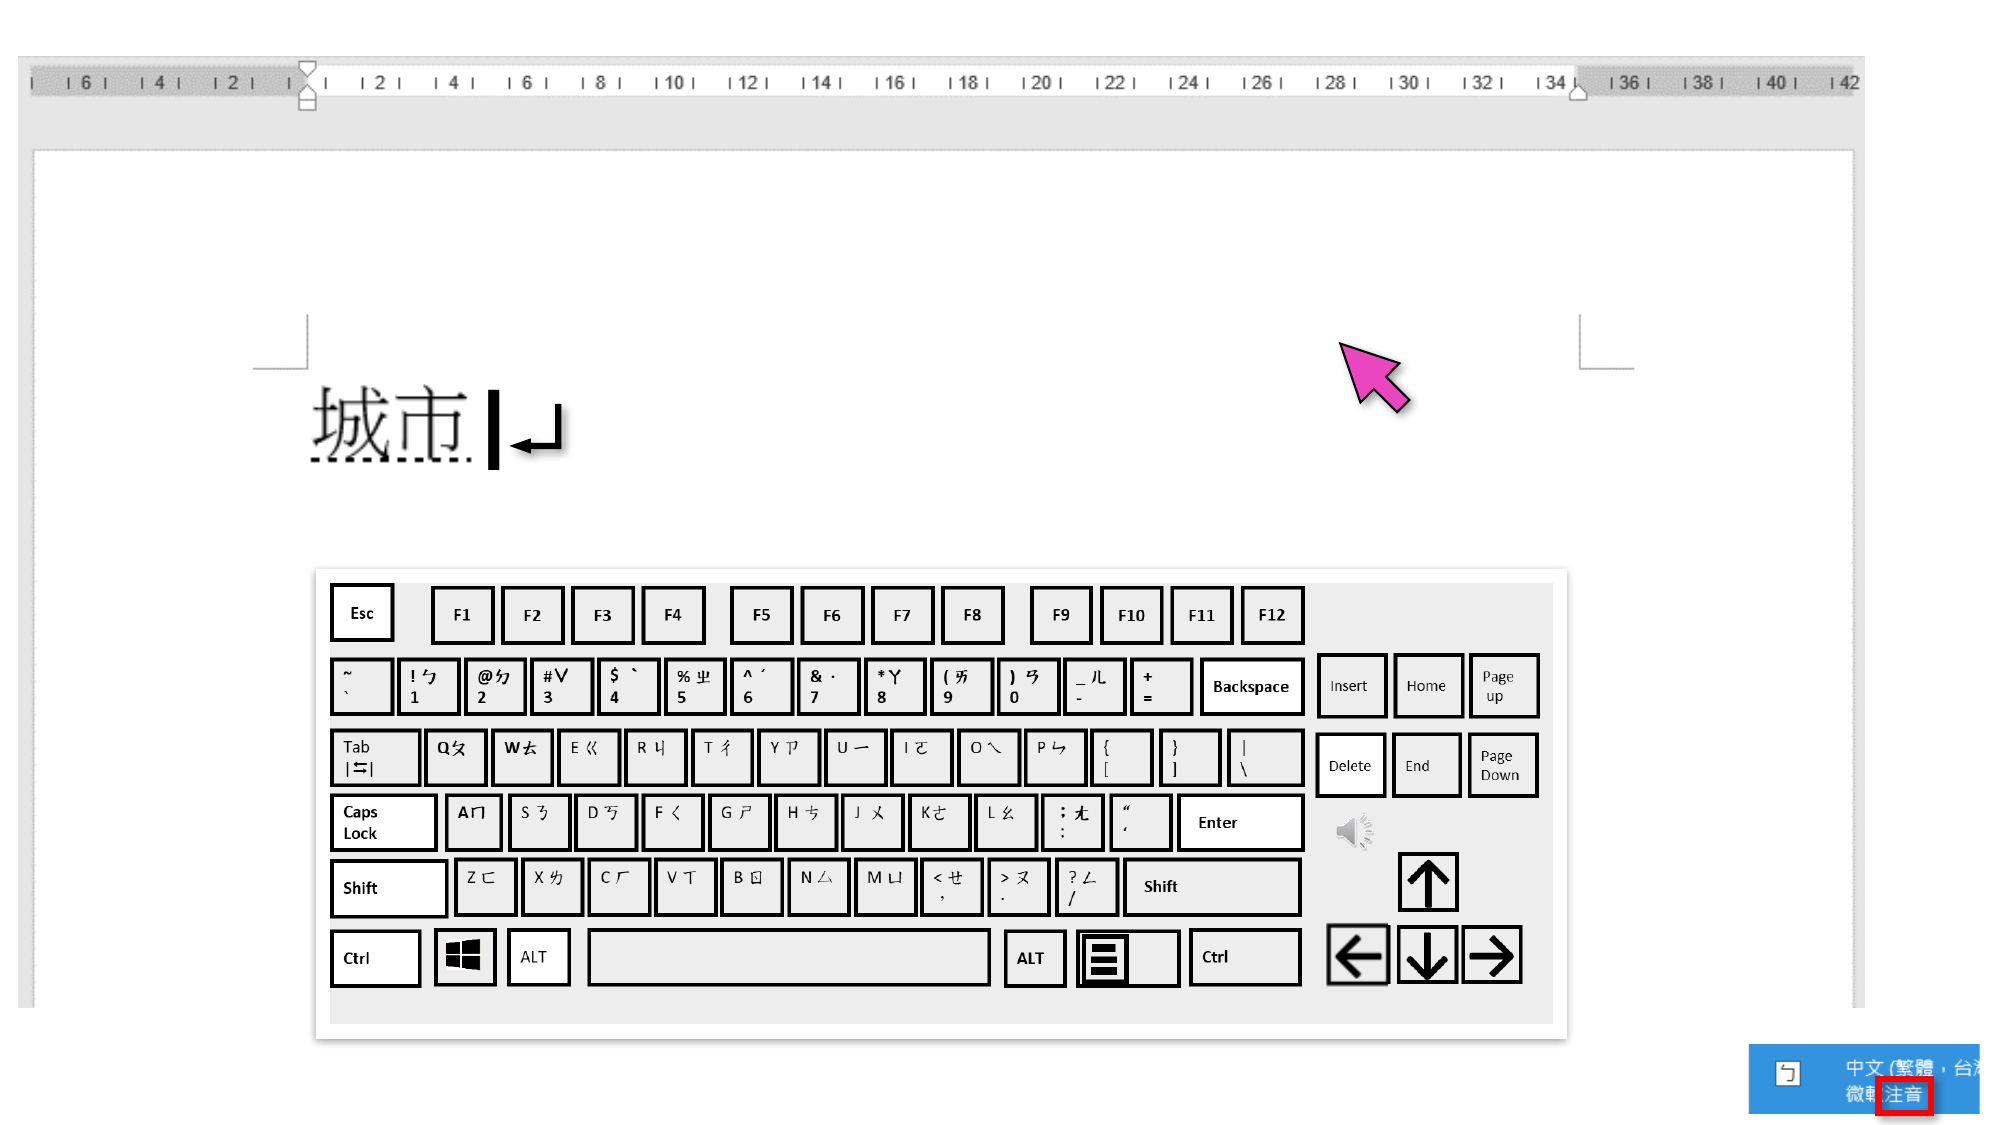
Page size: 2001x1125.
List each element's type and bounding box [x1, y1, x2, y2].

picture [1748, 1044, 1980, 1114]
picture [18, 56, 1865, 1024]
